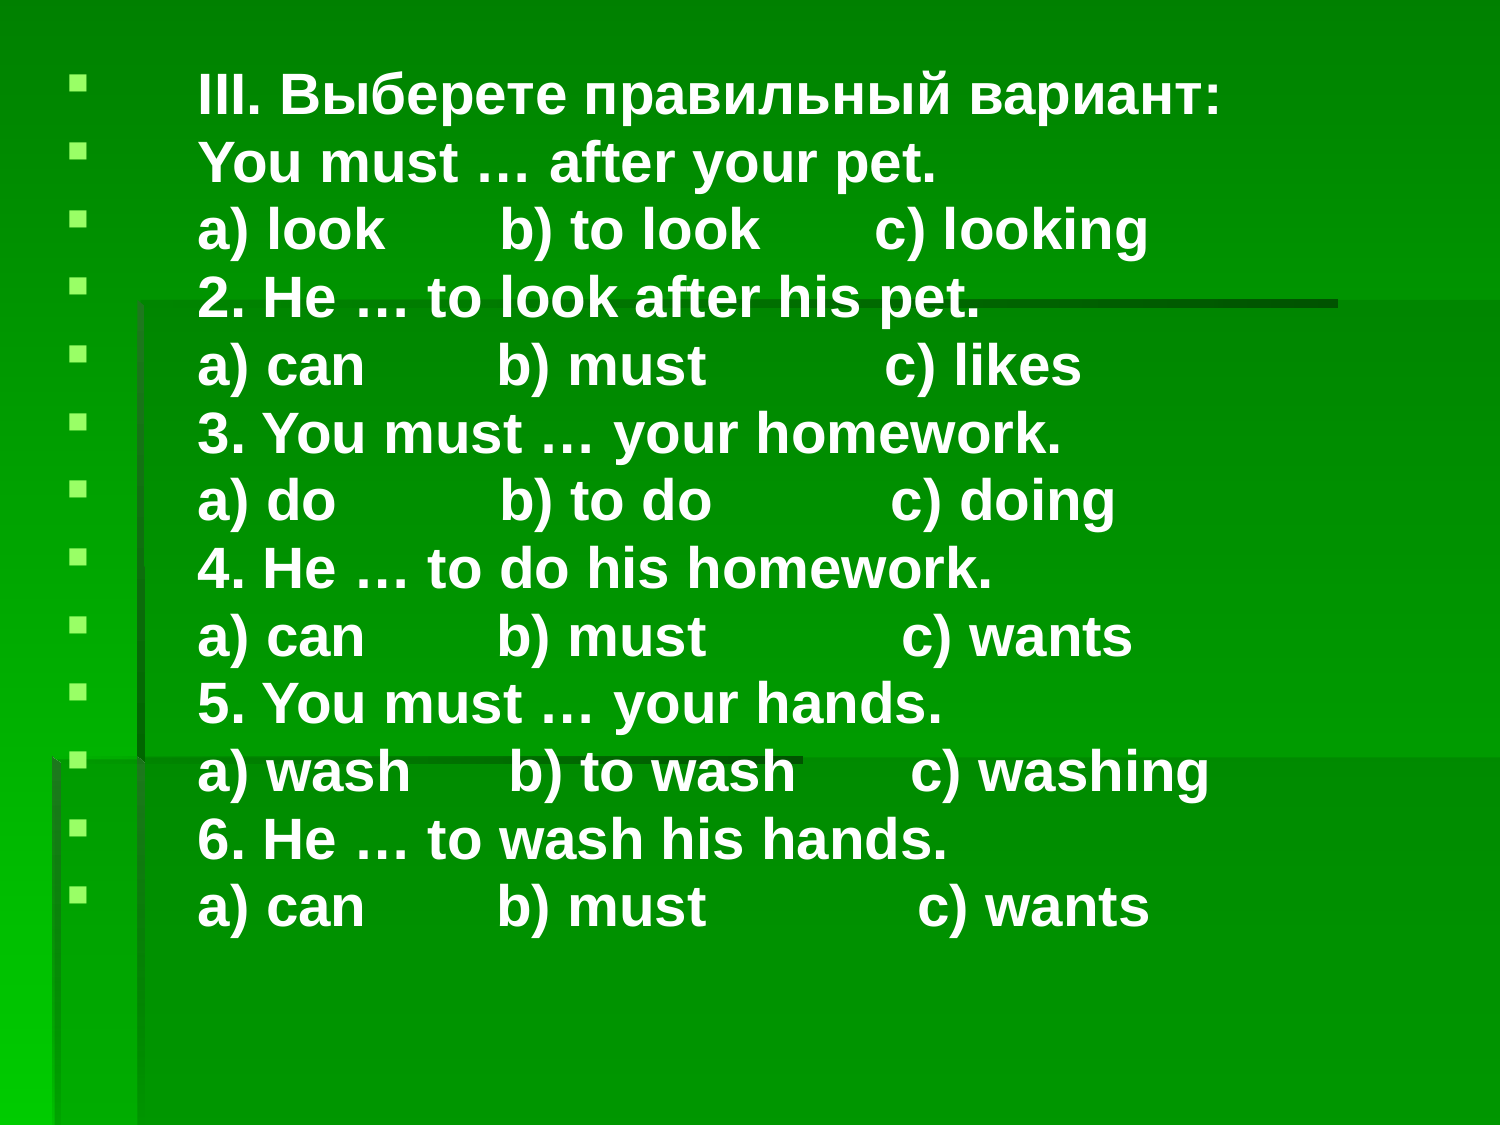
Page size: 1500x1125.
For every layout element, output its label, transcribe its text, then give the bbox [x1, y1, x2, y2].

list III. Выберете правильный вариант: You must … after your pet. a) look b) to look c) looking 2. He … to look after his pet. a) can b) must c) likes 3. You must … your homework. a) do b) to do c) doing 4. He … to do his homework. a) can b) must c) wants 5. You must … your hands. a) wash b) to wash c) washing 6. He … to wash his hands. a) can b) must c) wants [49, 62, 1451, 1051]
